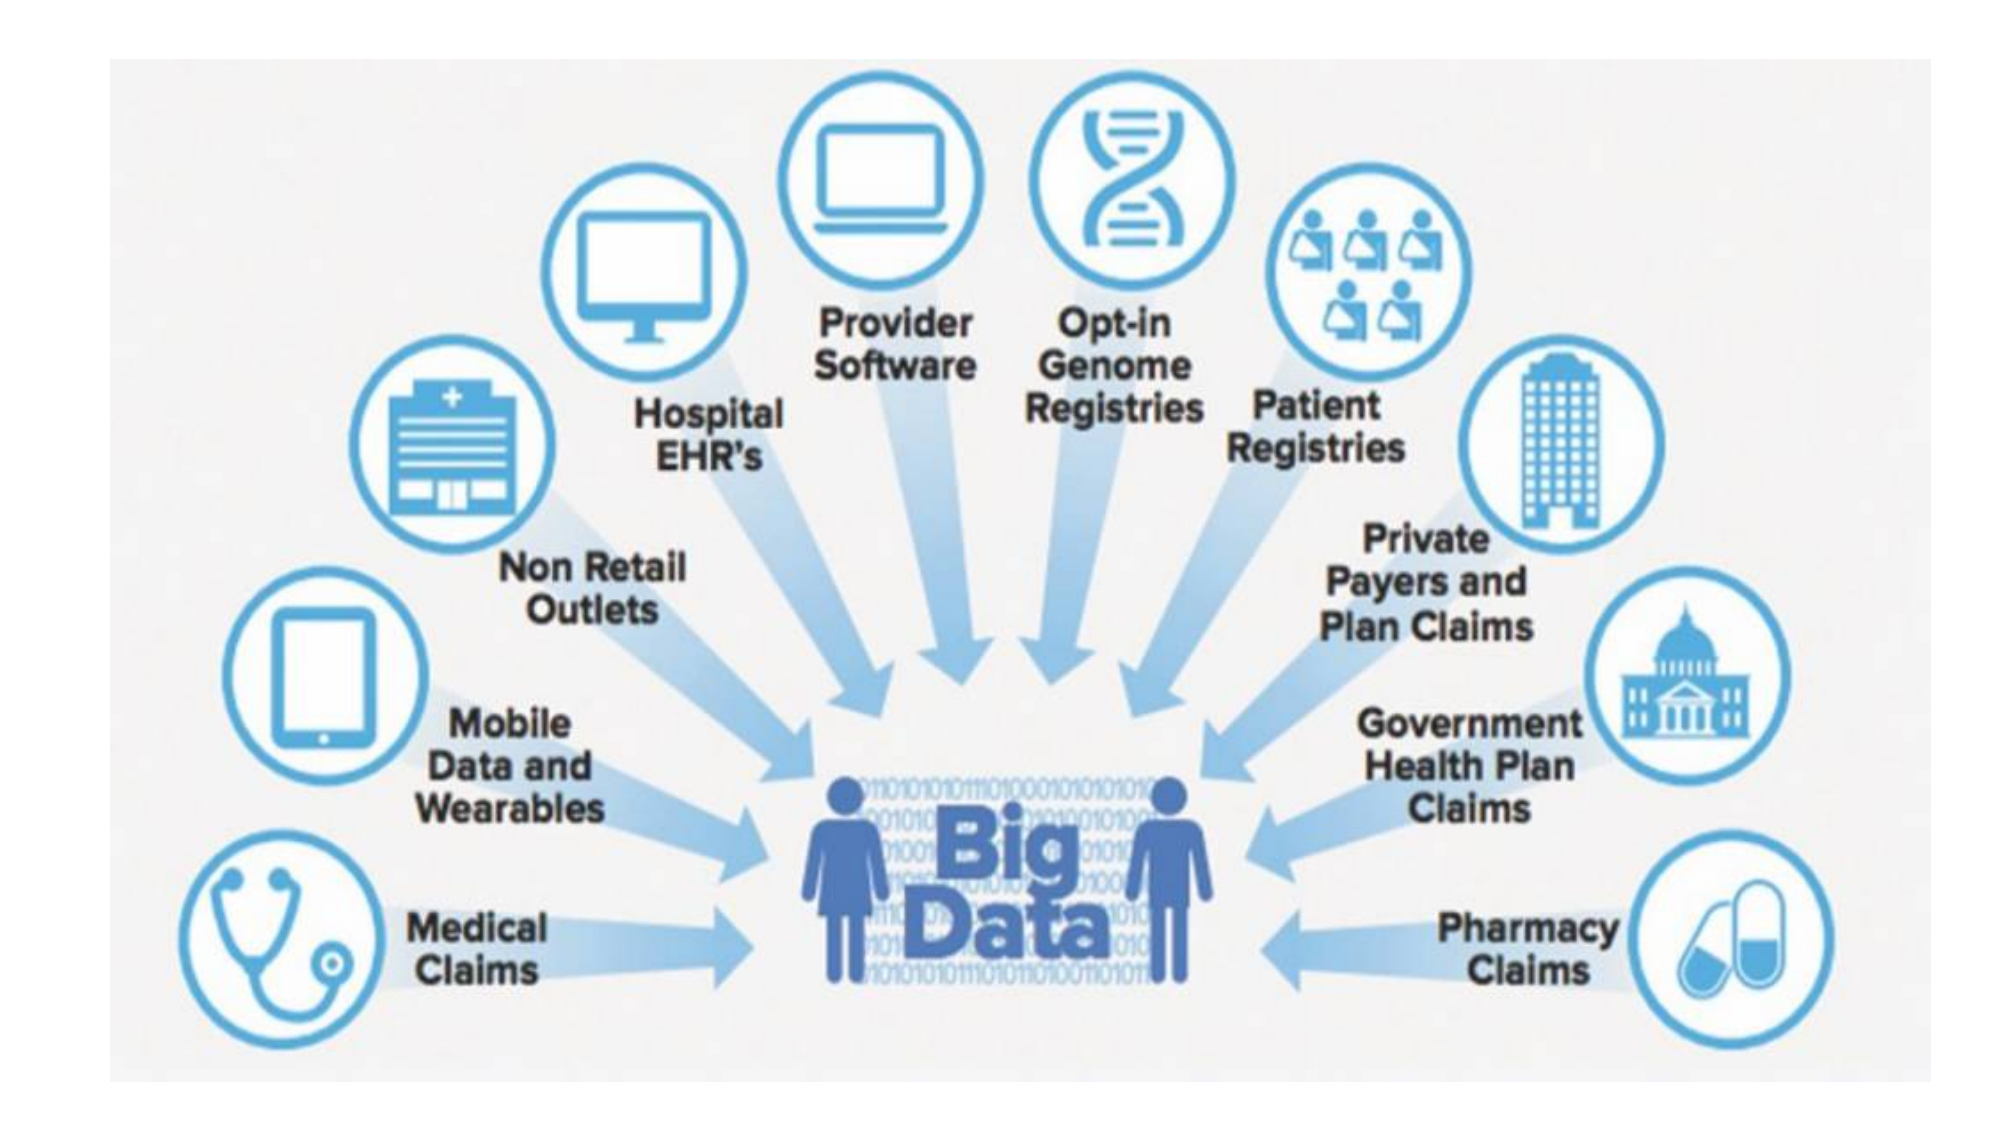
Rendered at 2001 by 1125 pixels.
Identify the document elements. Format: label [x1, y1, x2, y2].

list [110, 59, 1931, 1082]
